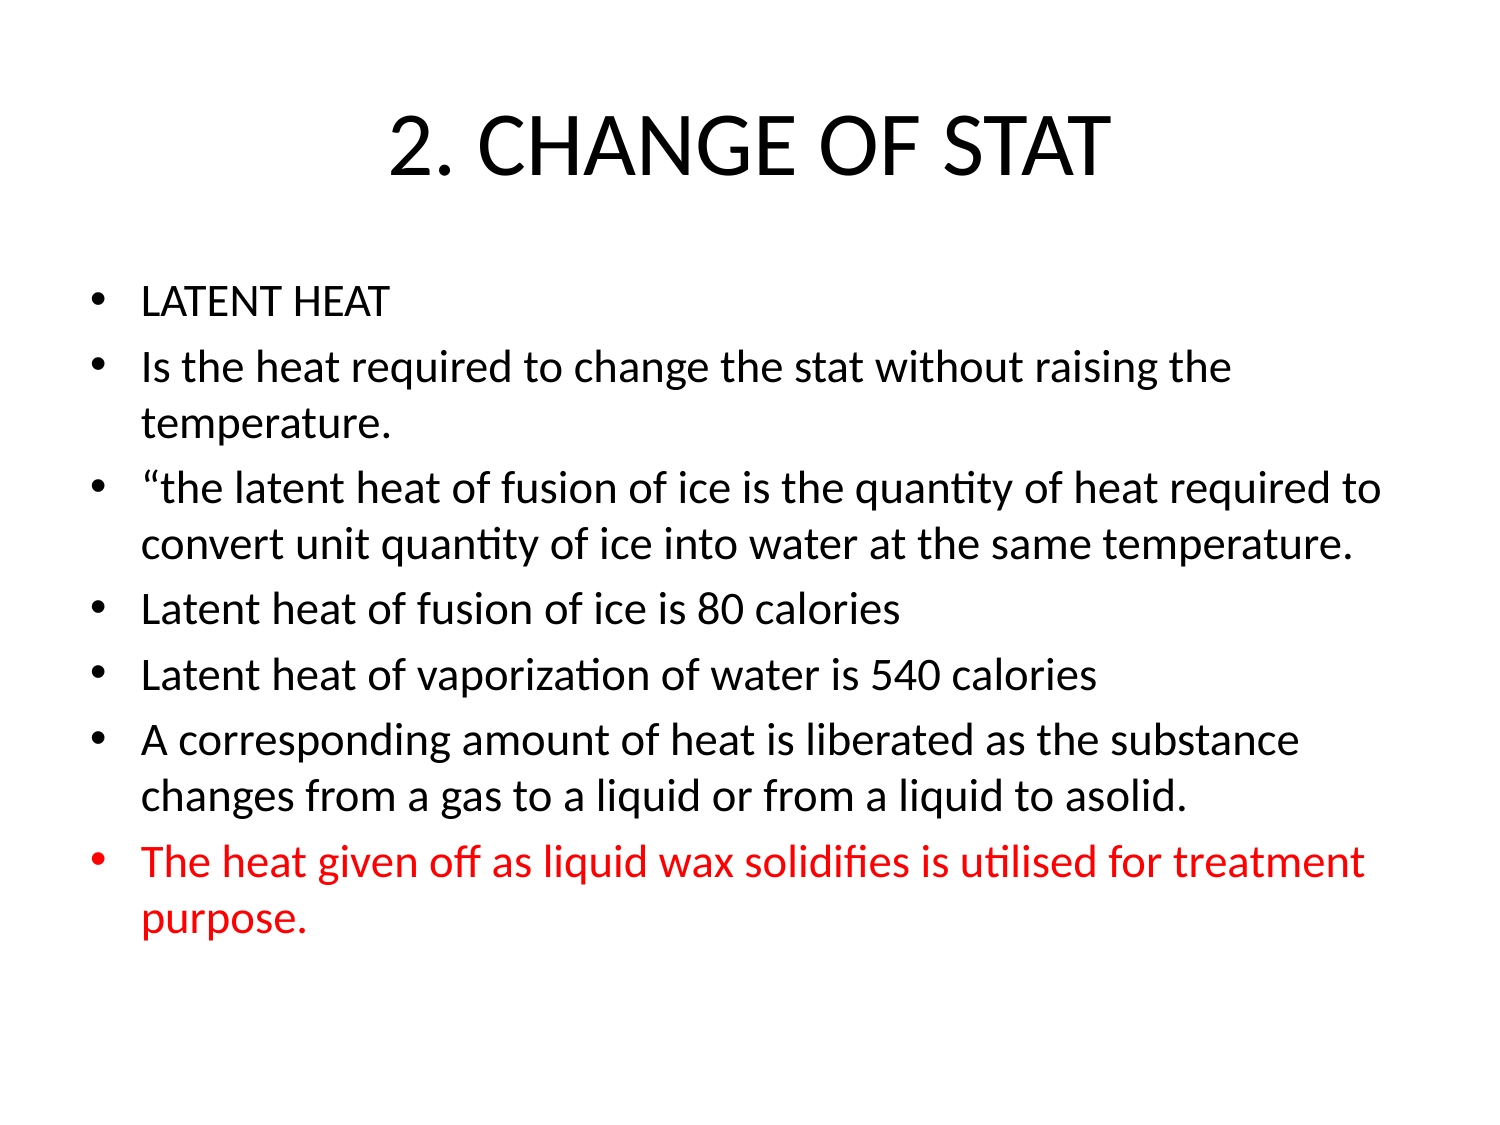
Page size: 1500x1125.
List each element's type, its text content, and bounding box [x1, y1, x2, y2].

title 2. CHANGE OF STAT [75, 45, 1425, 233]
list LATENT HEAT Is the heat required to change the stat without raising the temperature. “the latent heat of fusion of ice is the quantity of heat required to convert unit quantity of ice into water at the same temperature. Latent heat of fusion of ice is 80 calories Latent heat of vaporization of water is 540 calories A corresponding amount of heat is liberated as the substance changes from a gas to a liquid or from a liquid to asolid. The heat given off as liquid wax solidifies is utilised for treatment purpose. [75, 262, 1425, 1005]
